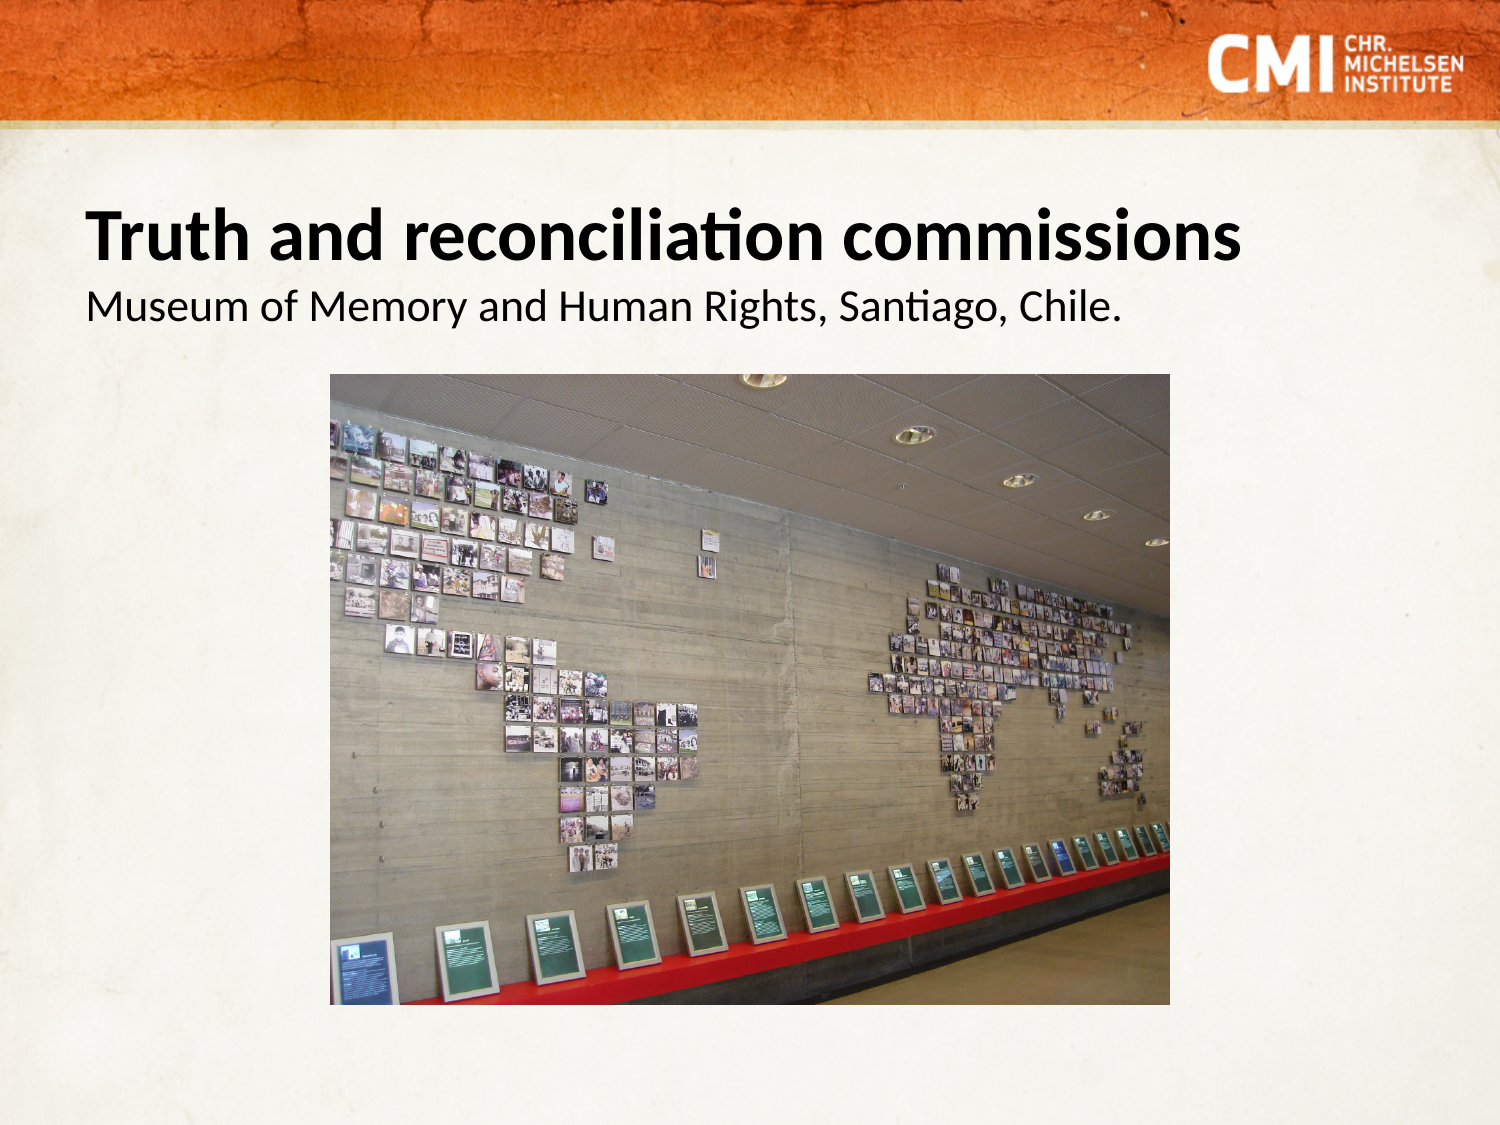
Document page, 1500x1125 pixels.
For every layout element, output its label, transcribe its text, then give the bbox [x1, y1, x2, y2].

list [329, 374, 1171, 1006]
title Truth and reconciliation commissions Museum of Memory and Human Rights, Santiago, Chile. [70, 163, 1421, 352]
picture [0, 0, 1500, 1125]
